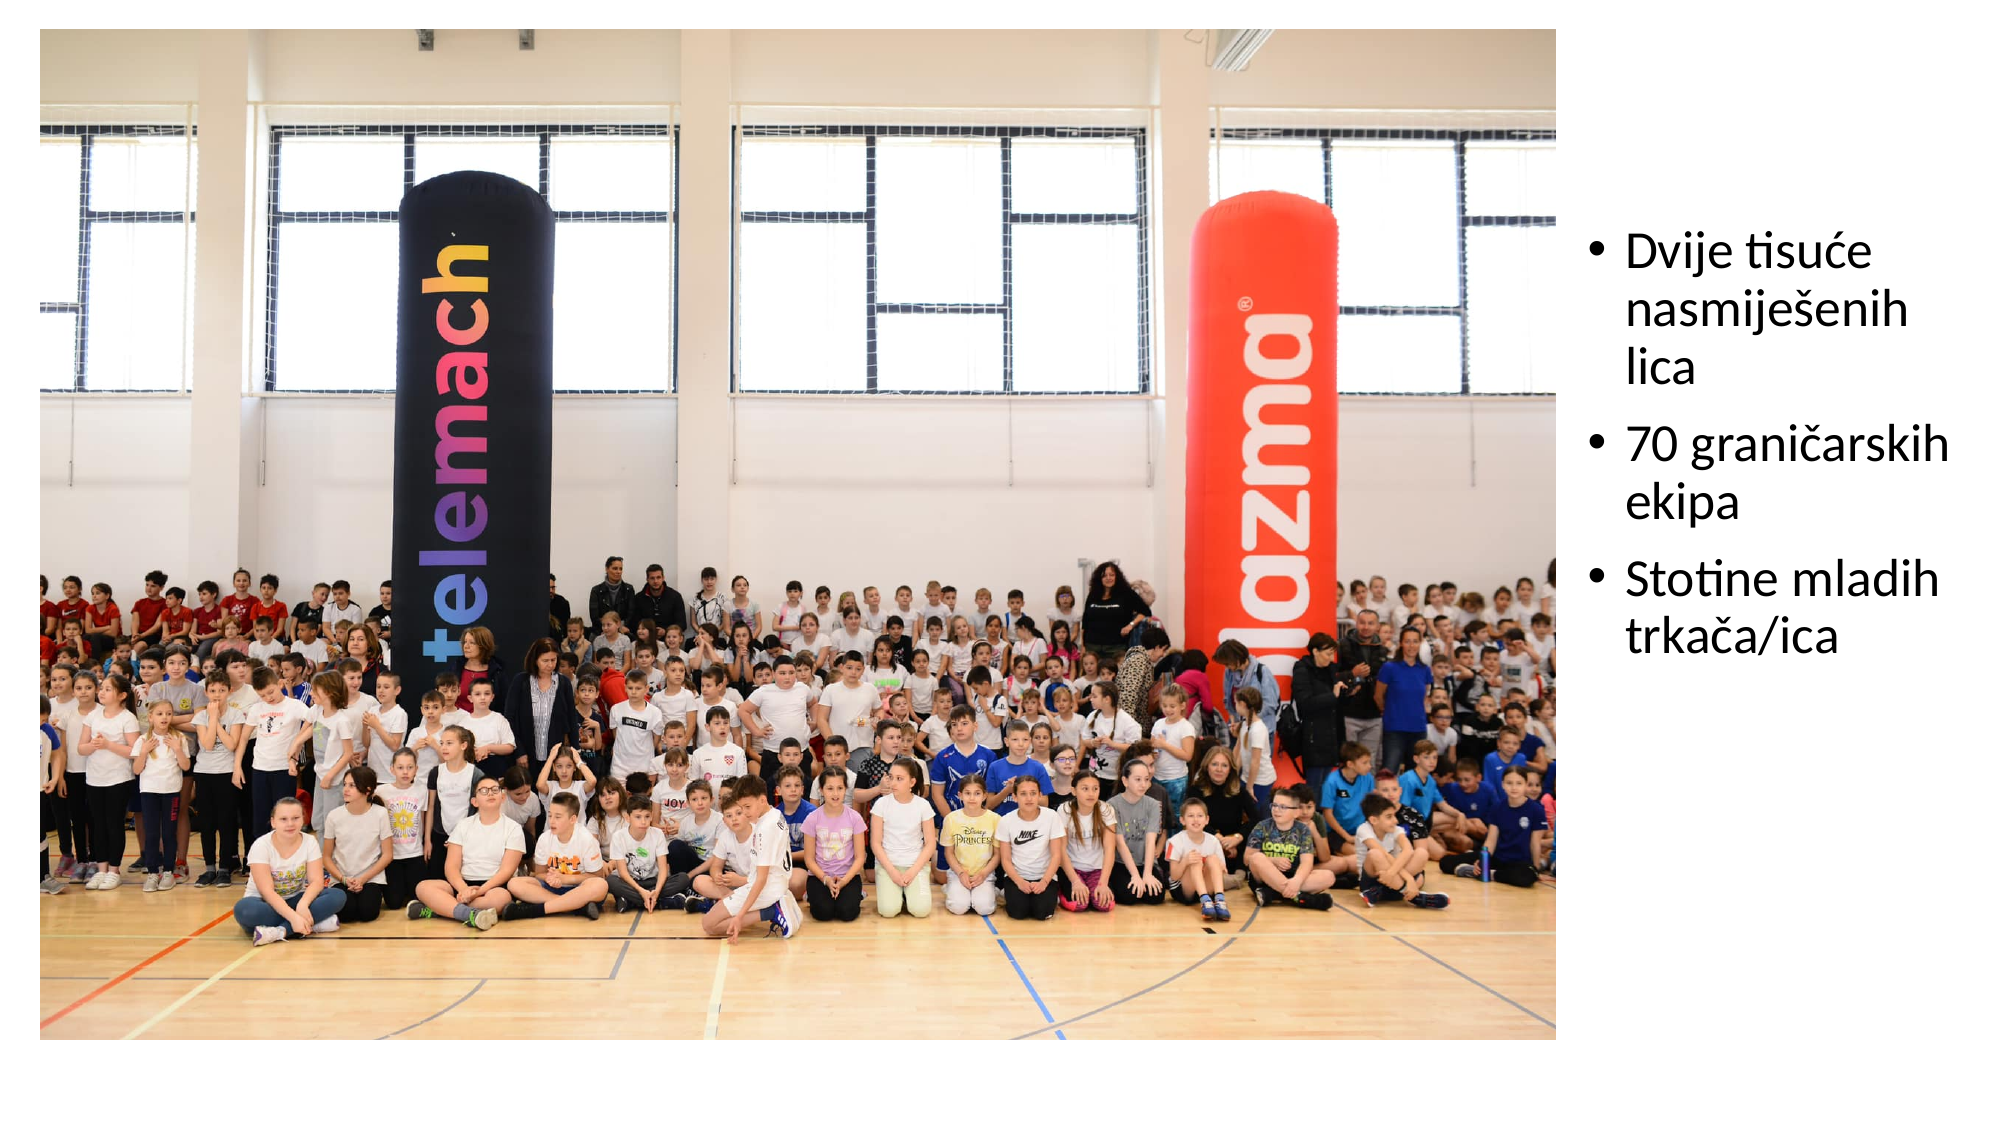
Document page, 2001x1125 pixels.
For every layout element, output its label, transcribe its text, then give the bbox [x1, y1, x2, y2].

picture [40, 29, 1556, 1040]
list Dvije tisuće nasmiješenih lica 70 graničarskih ekipa Stotine mladih trkača/ica [1572, 214, 1978, 749]
